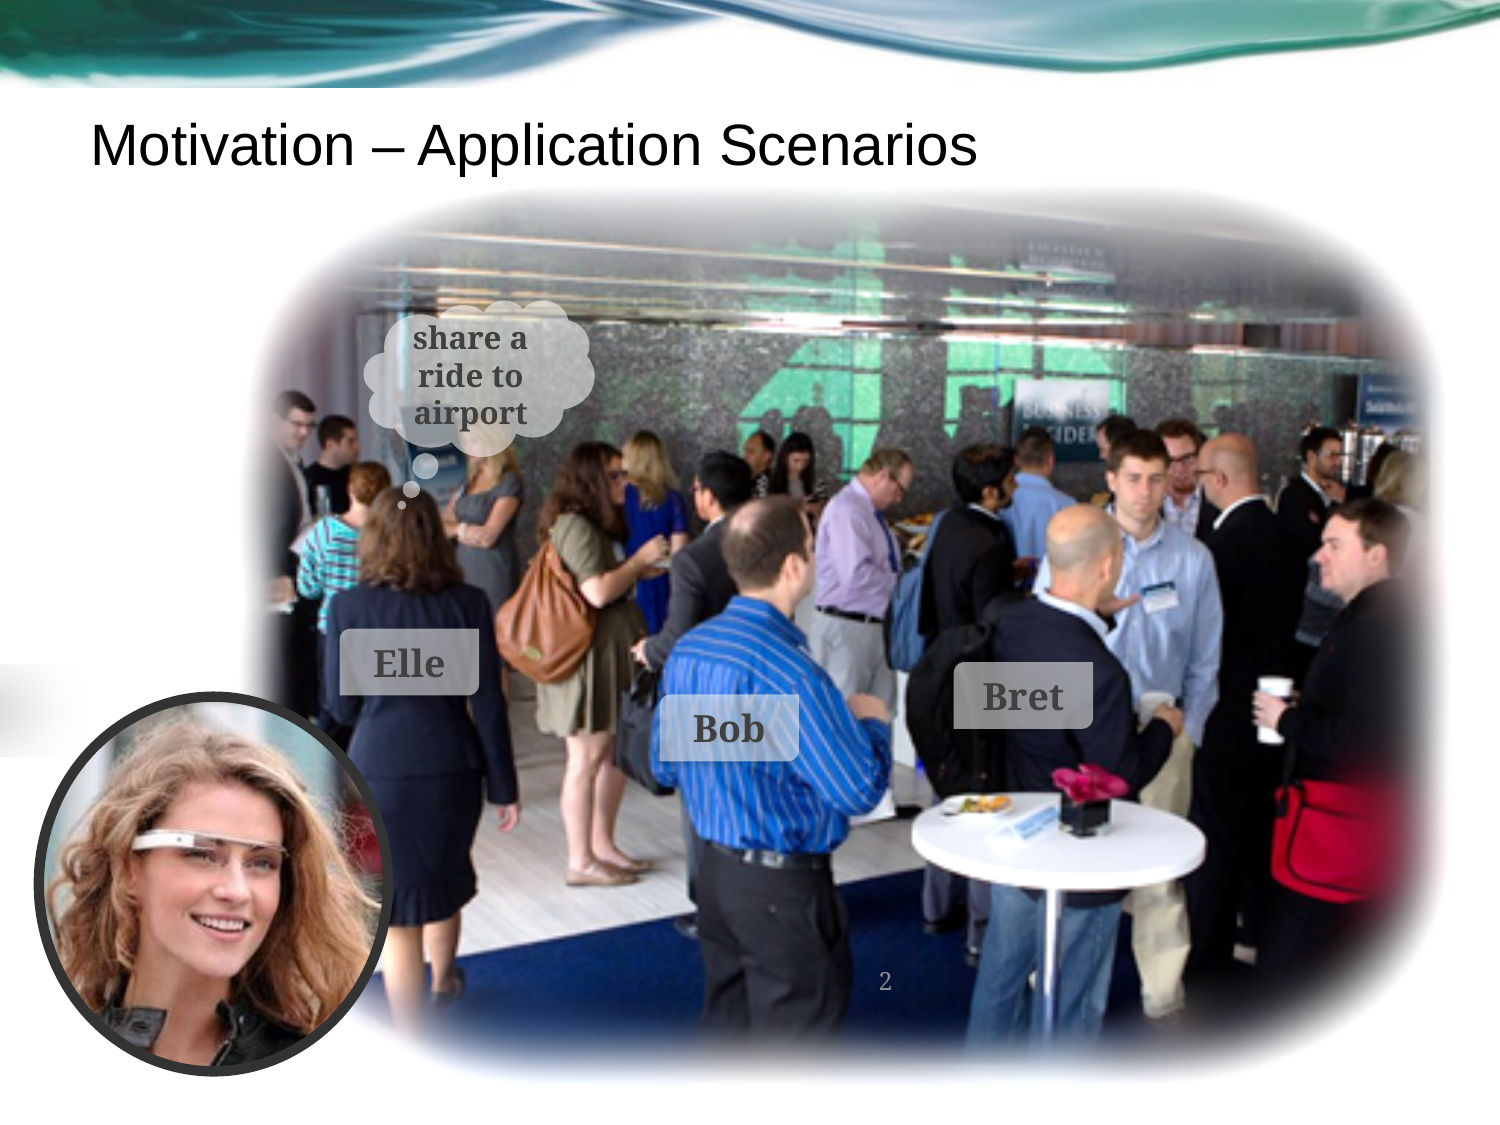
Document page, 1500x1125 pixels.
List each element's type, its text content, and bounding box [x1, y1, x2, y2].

picture [38, 125, 1484, 1125]
title Motivation – Application Scenarios [75, 99, 1425, 238]
picture [0, 0, 1500, 88]
